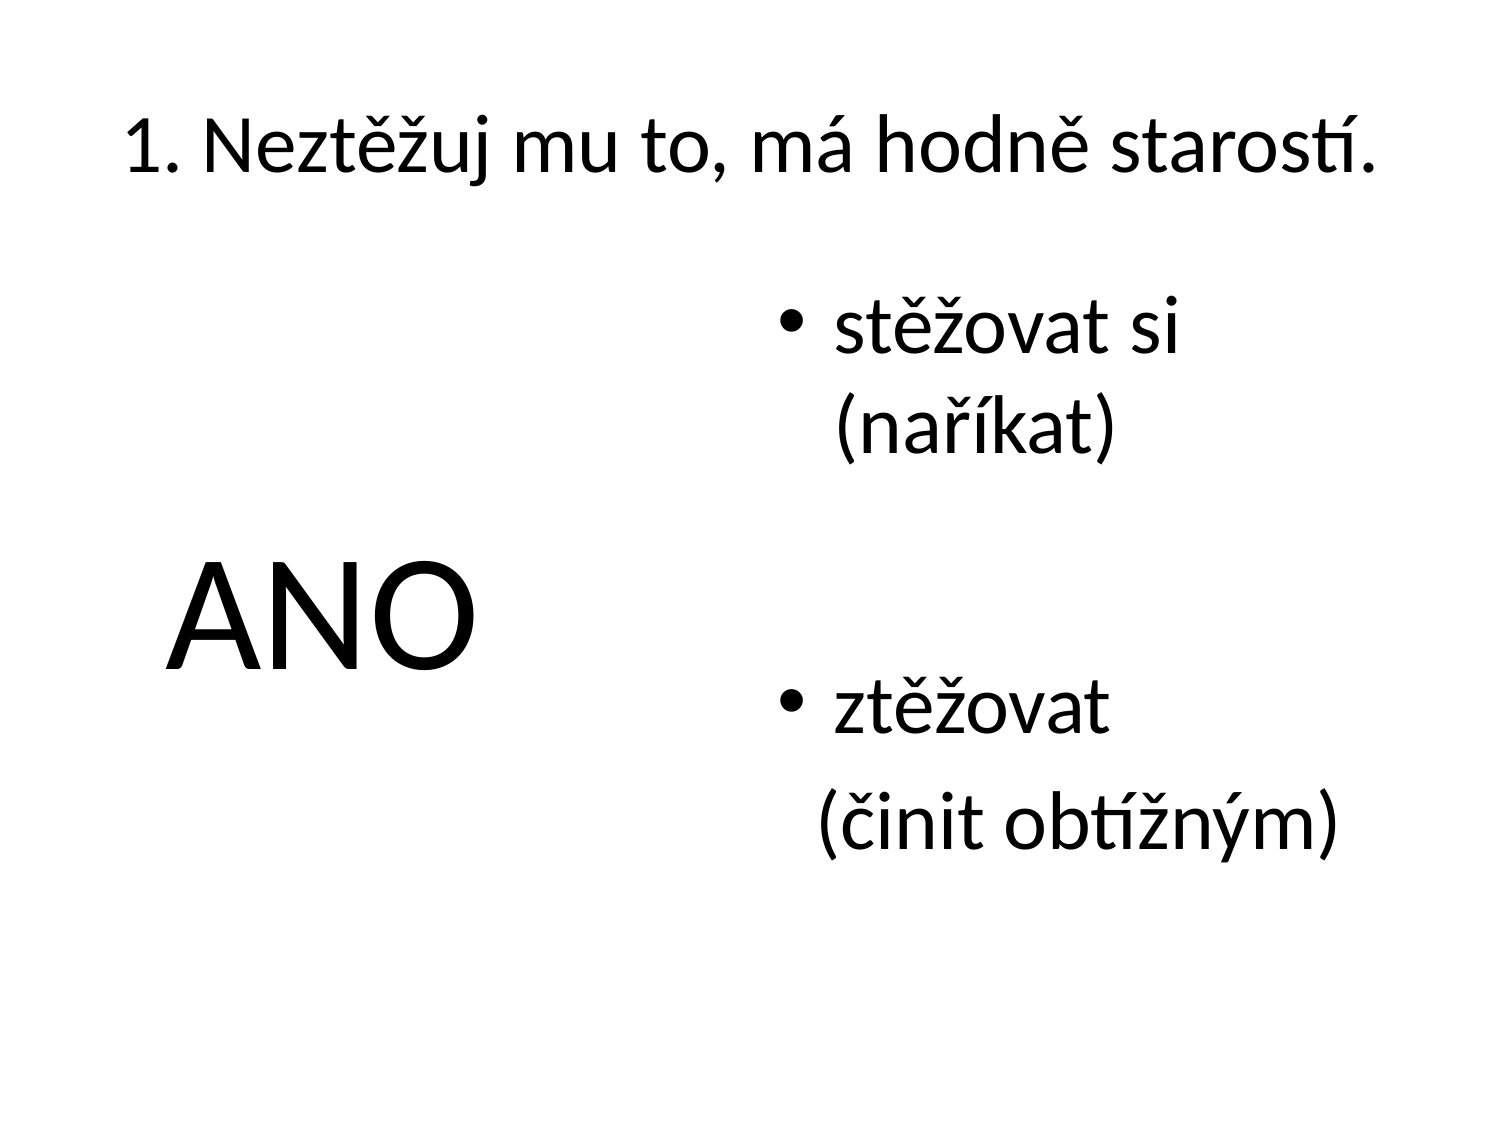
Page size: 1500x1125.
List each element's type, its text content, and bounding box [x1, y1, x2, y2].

title 1. Neztěžuj mu to, má hodně starostí. [74, 44, 1426, 233]
list ANO [74, 262, 738, 1006]
list stěžovat si (naříkat) ztěžovat (činit obtížným) [762, 262, 1426, 1006]
